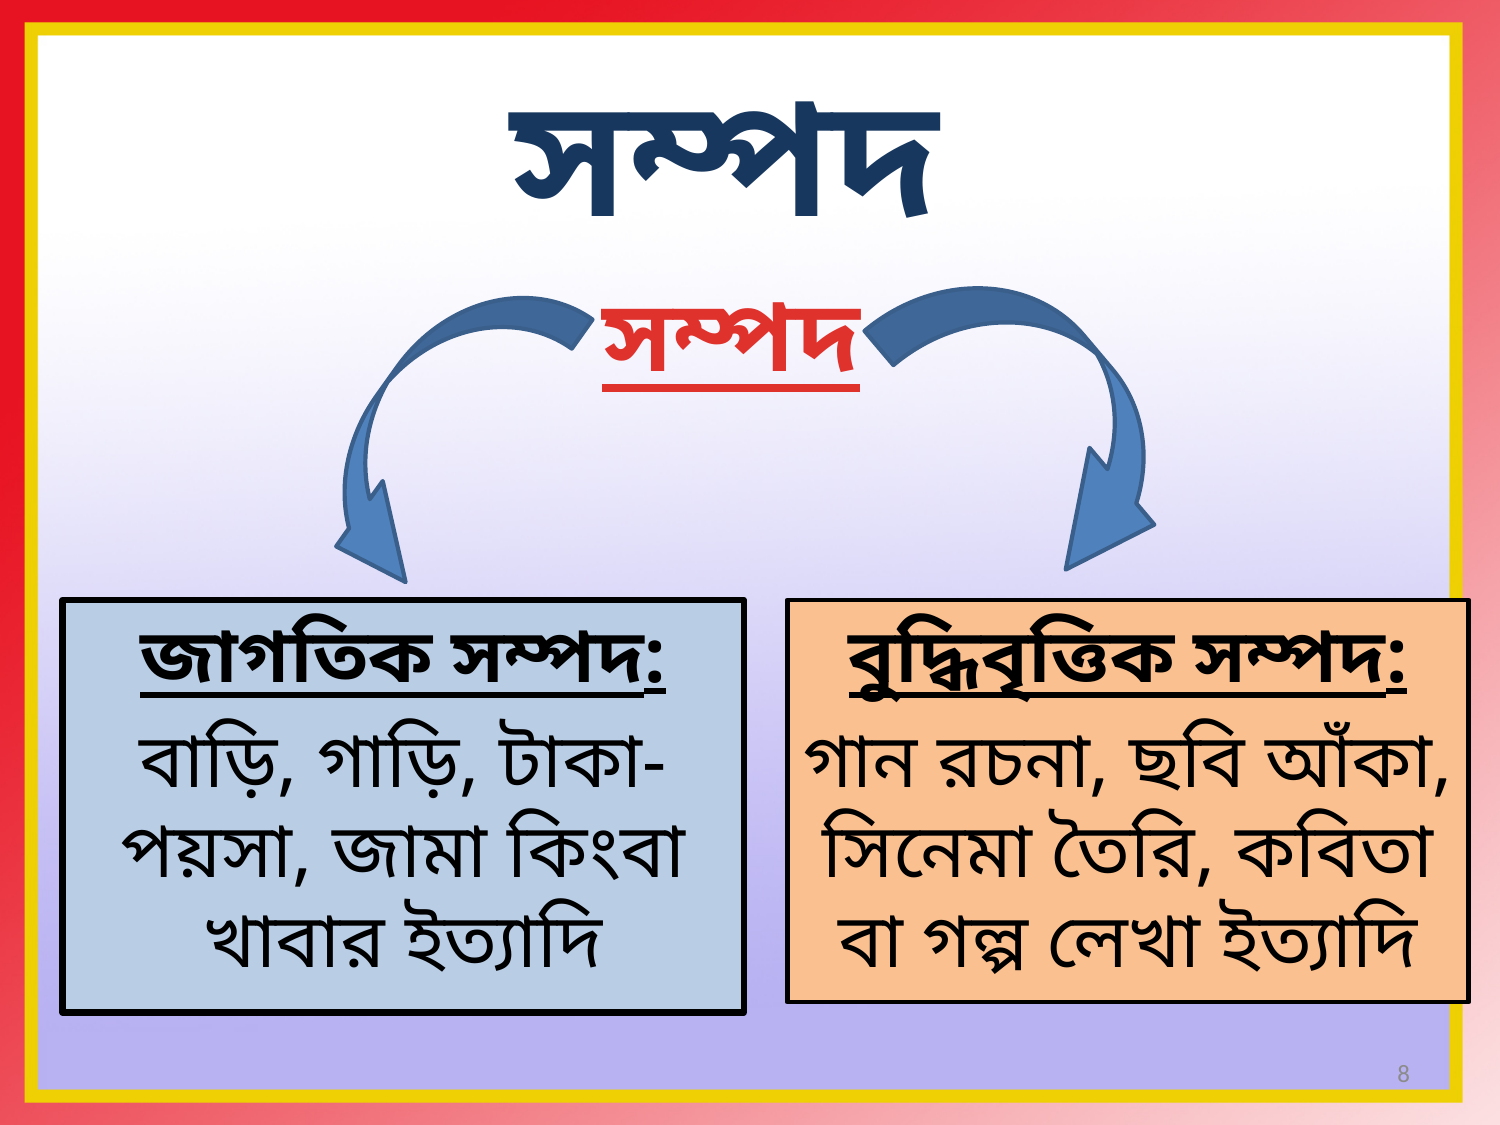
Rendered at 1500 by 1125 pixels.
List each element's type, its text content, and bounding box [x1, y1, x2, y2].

list জাগতিক সম্পদ: বাড়ি, গাড়ি, টাকা-পয়সা, জামা কিংবা খাবার ইত্যাদি [62, 600, 744, 1013]
text_box সম্পদ [512, 275, 950, 388]
text_box বুদ্ধিবৃত্তিক সম্পদ: গান রচনা, ছবি আঁকা, সিনেমা তৈরি, কবিতা বা গল্প লেখা ইত্যাদি [787, 599, 1469, 1003]
text_box [334, 295, 595, 584]
text_box [862, 286, 1157, 572]
picture [0, 0, 1500, 1125]
slide_number 8 [1074, 1042, 1425, 1103]
title সম্পদ [50, 77, 1400, 223]
